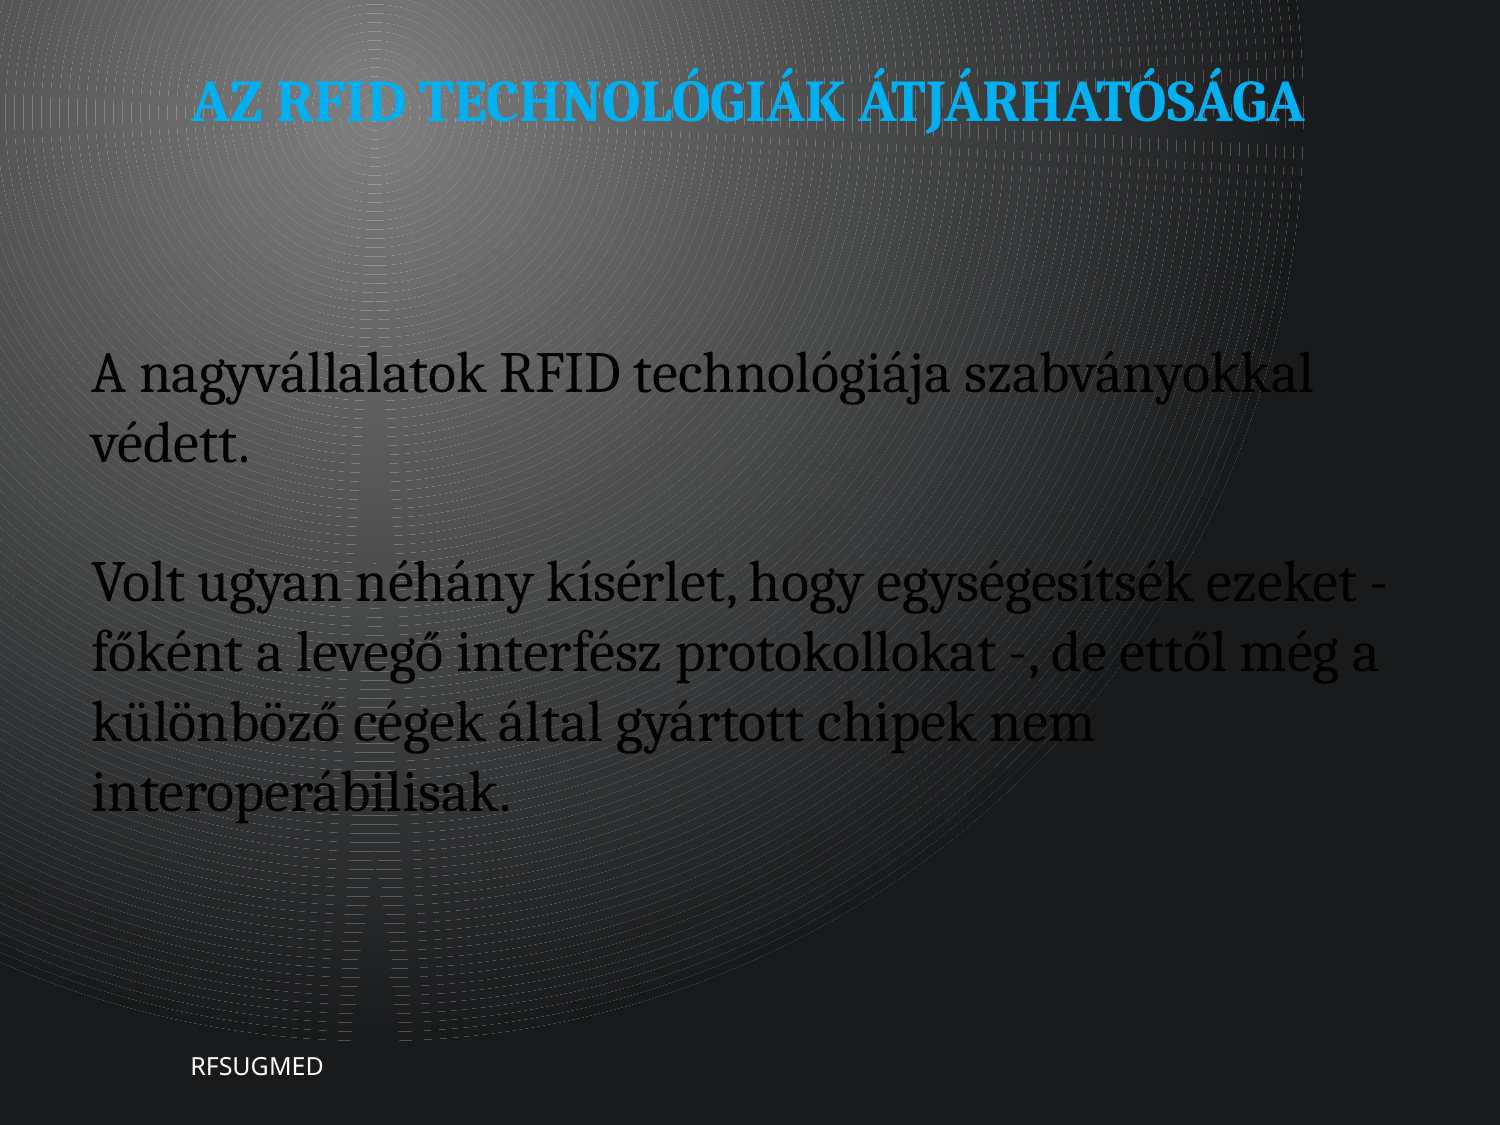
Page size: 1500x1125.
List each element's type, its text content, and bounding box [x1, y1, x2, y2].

footer RFSUGMED [175, 1042, 1013, 1103]
text_box A nagyvállalatok RFID technológiája szabványokkal védett. Volt ugyan néhány kísérlet, hogy egységesítsék ezeket - főként a levegő interfész protokollokat -, de ettől még a különböző cégek által gyártott chipek nem interoperábilisak. [76, 326, 1459, 831]
title Az RFID technológiák átjárhatósága [34, 54, 1464, 185]
